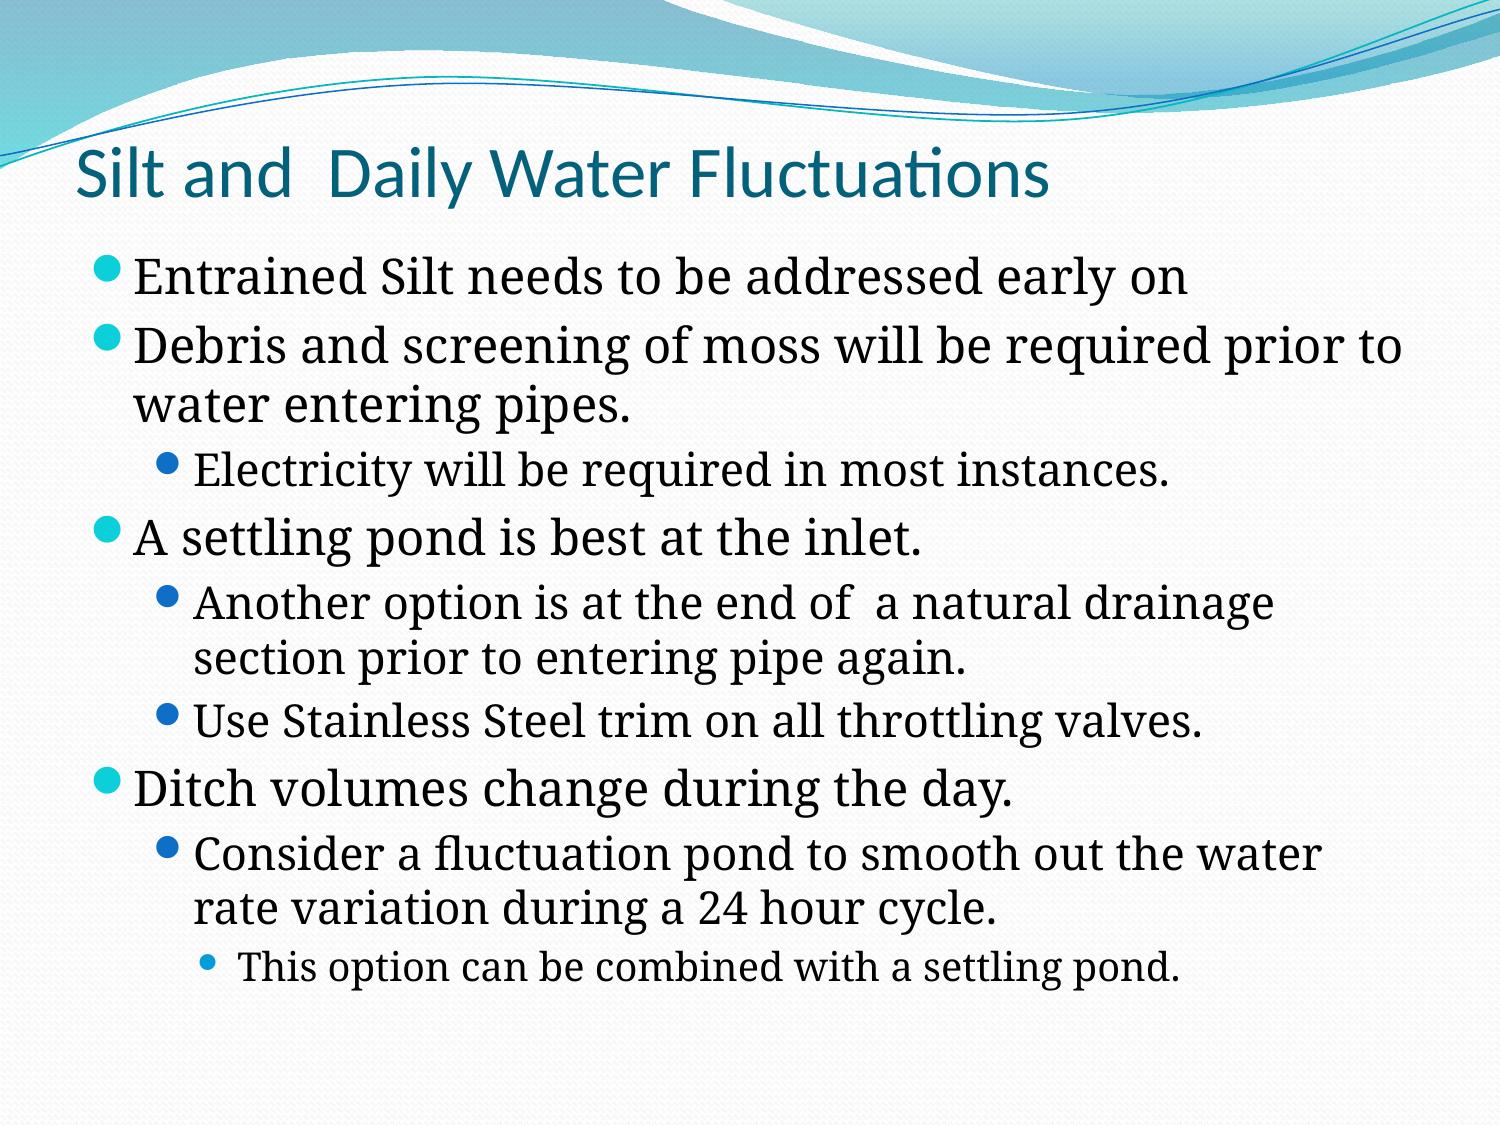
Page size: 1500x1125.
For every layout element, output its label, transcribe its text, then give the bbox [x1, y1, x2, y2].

title Silt and Daily Water Fluctuations [75, 115, 1425, 213]
list Entrained Silt needs to be addressed early on Debris and screening of moss will be required prior to water entering pipes. Electricity will be required in most instances. A settling pond is best at the inlet. Another option is at the end of a natural drainage section prior to entering pipe again. Use Stainless Steel trim on all throttling valves. Ditch volumes change during the day. Consider a fluctuation pond to smooth out the water rate variation during a 24 hour cycle. This option can be combined with a settling pond. [75, 237, 1425, 1005]
